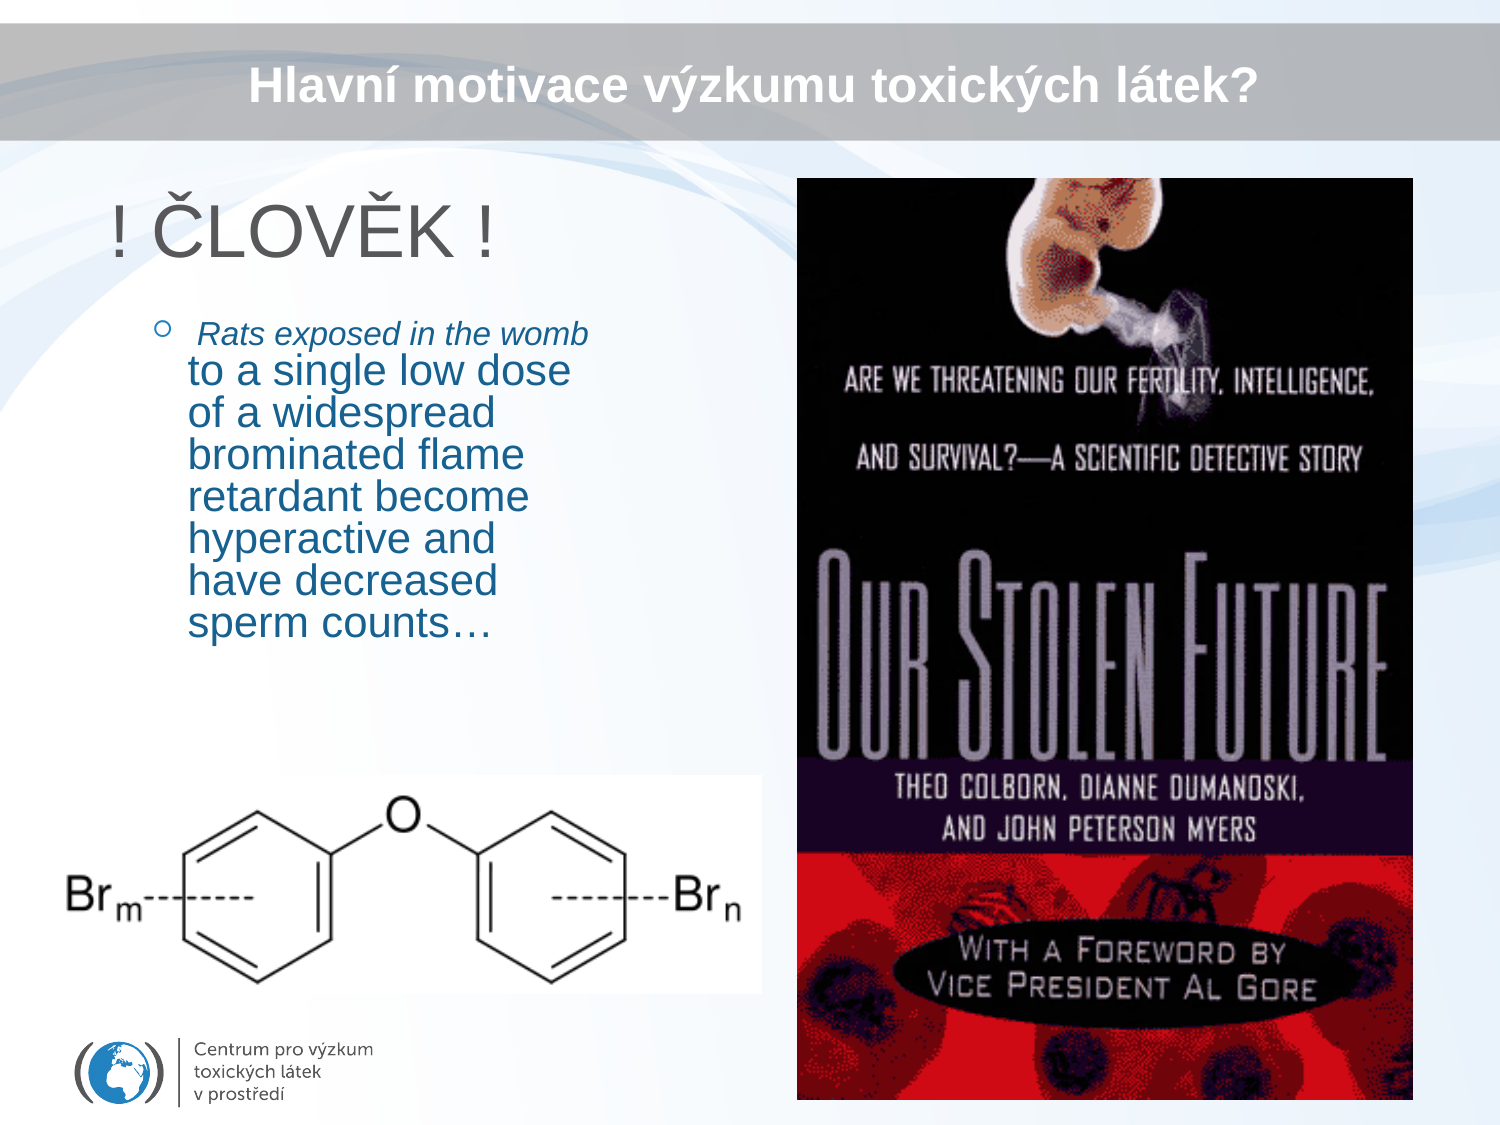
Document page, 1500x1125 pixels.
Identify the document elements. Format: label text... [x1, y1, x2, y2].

title Hlavní motivace výzkumu toxických látek? [0, 23, 1500, 141]
picture [0, 0, 1500, 23]
picture [0, 141, 1500, 1125]
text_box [49, 177, 1413, 1101]
